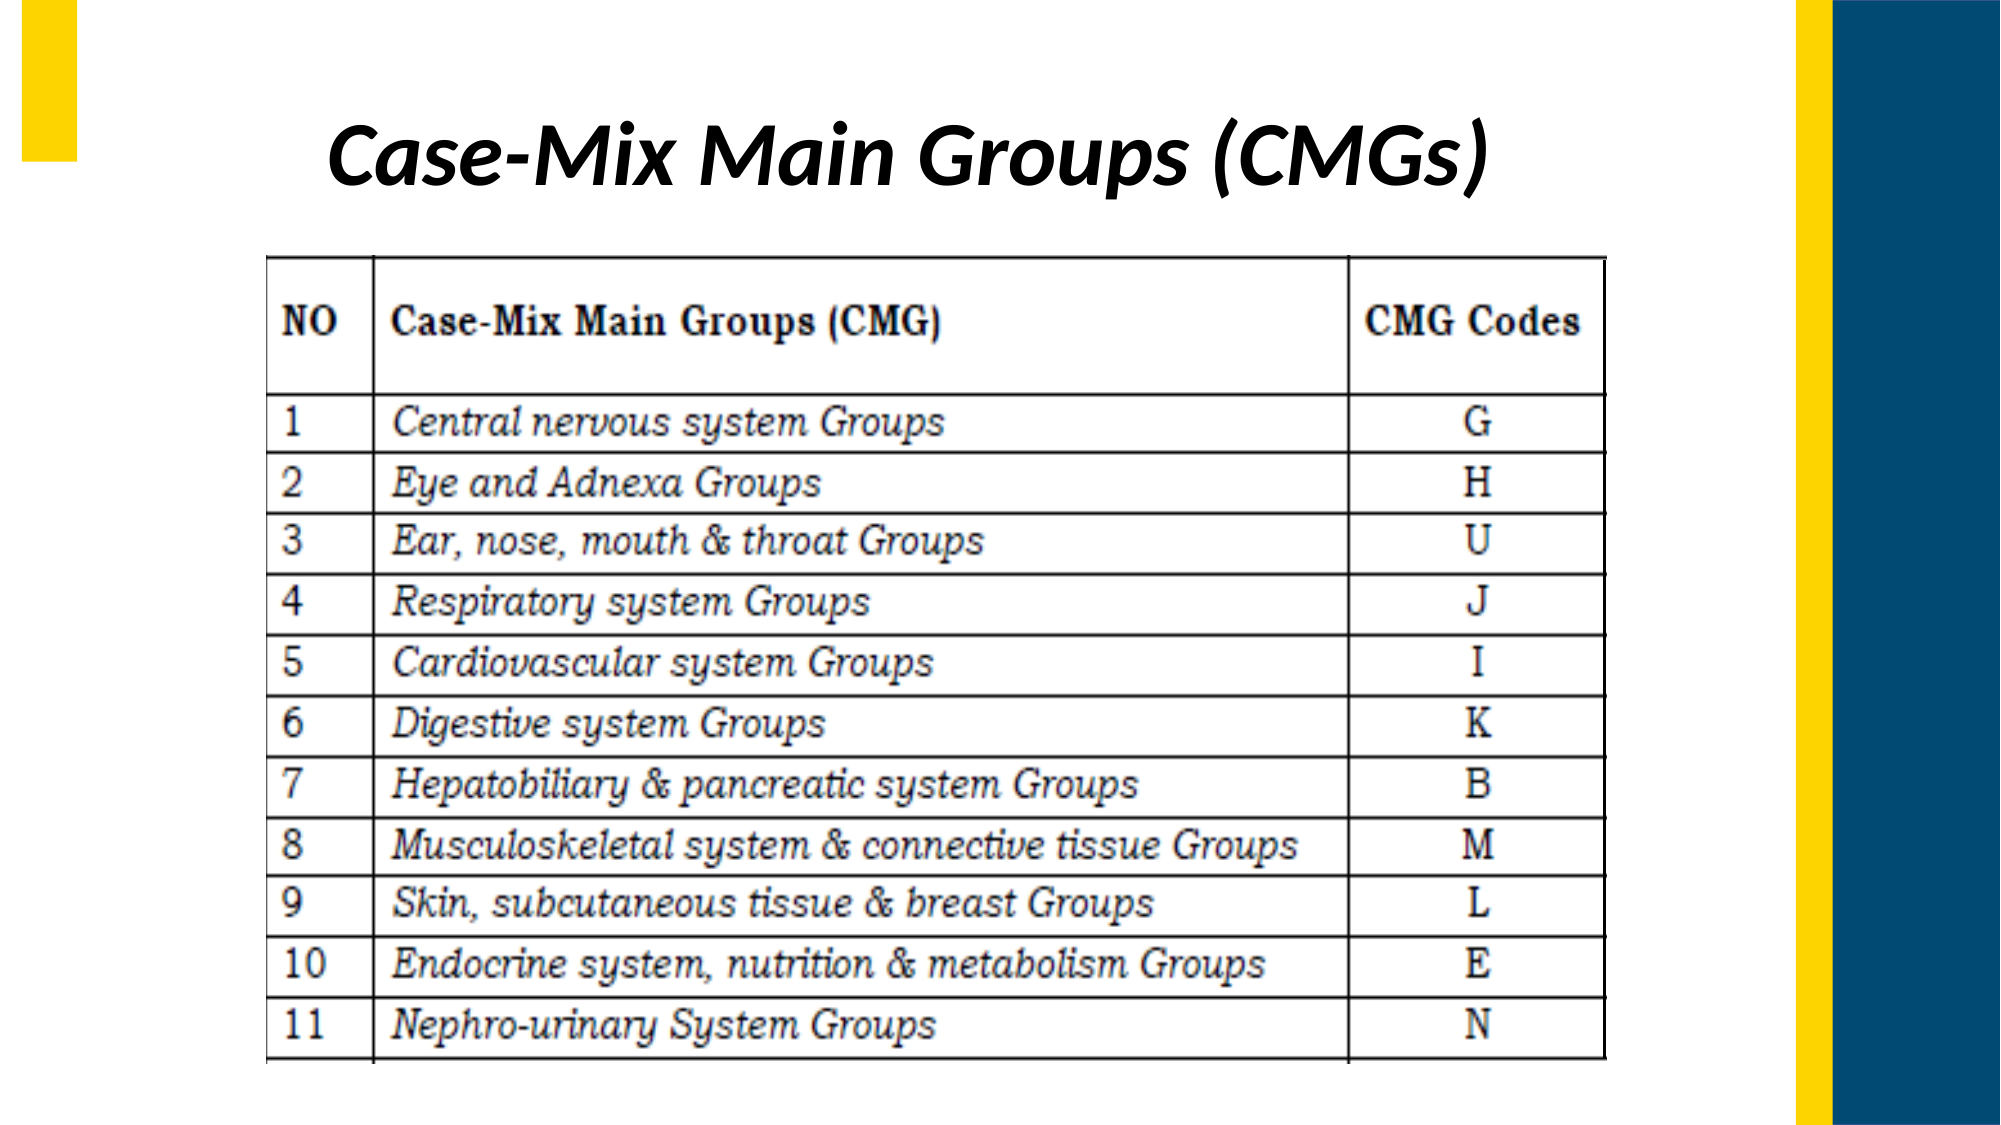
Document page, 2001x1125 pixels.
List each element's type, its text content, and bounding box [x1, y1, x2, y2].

text_box [1795, 0, 1834, 1125]
text_box [1834, 0, 2000, 1125]
text_box Case-Mix Main Groups (CMGs) [21, 51, 1795, 261]
picture [265, 254, 1608, 1064]
text_box [21, 0, 78, 163]
